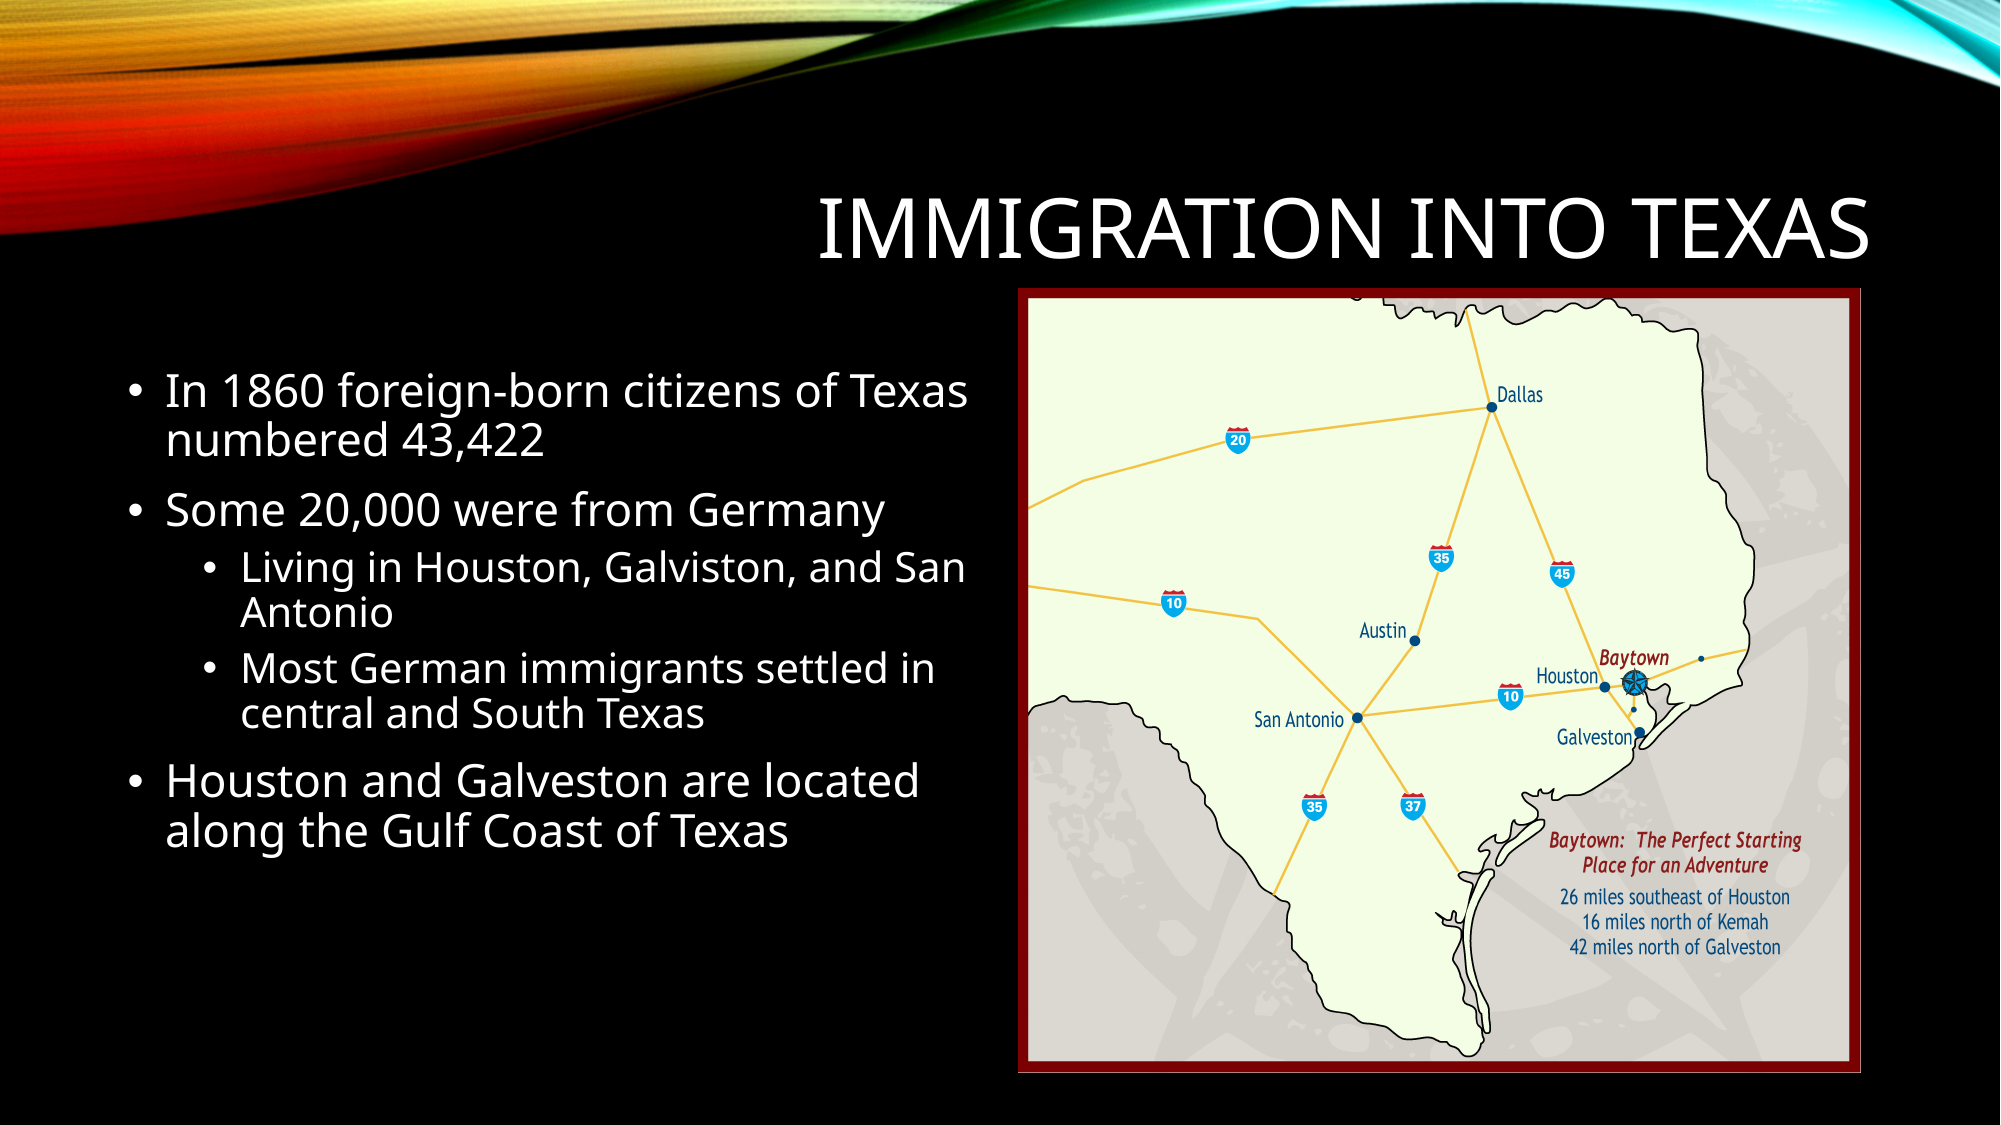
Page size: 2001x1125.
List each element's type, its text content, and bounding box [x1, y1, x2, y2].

picture [0, 0, 2000, 237]
title Immigration into Texas [474, 125, 1888, 338]
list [1018, 287, 1861, 1073]
list In 1860 foreign-born citizens of Texas numbered 43,422 Some 20,000 were from Germany Living in Houston, Galviston, and San Antonio Most German immigrants settled in central and South Texas Houston and Galveston are located along the Gulf Coast of Texas [112, 360, 988, 1021]
